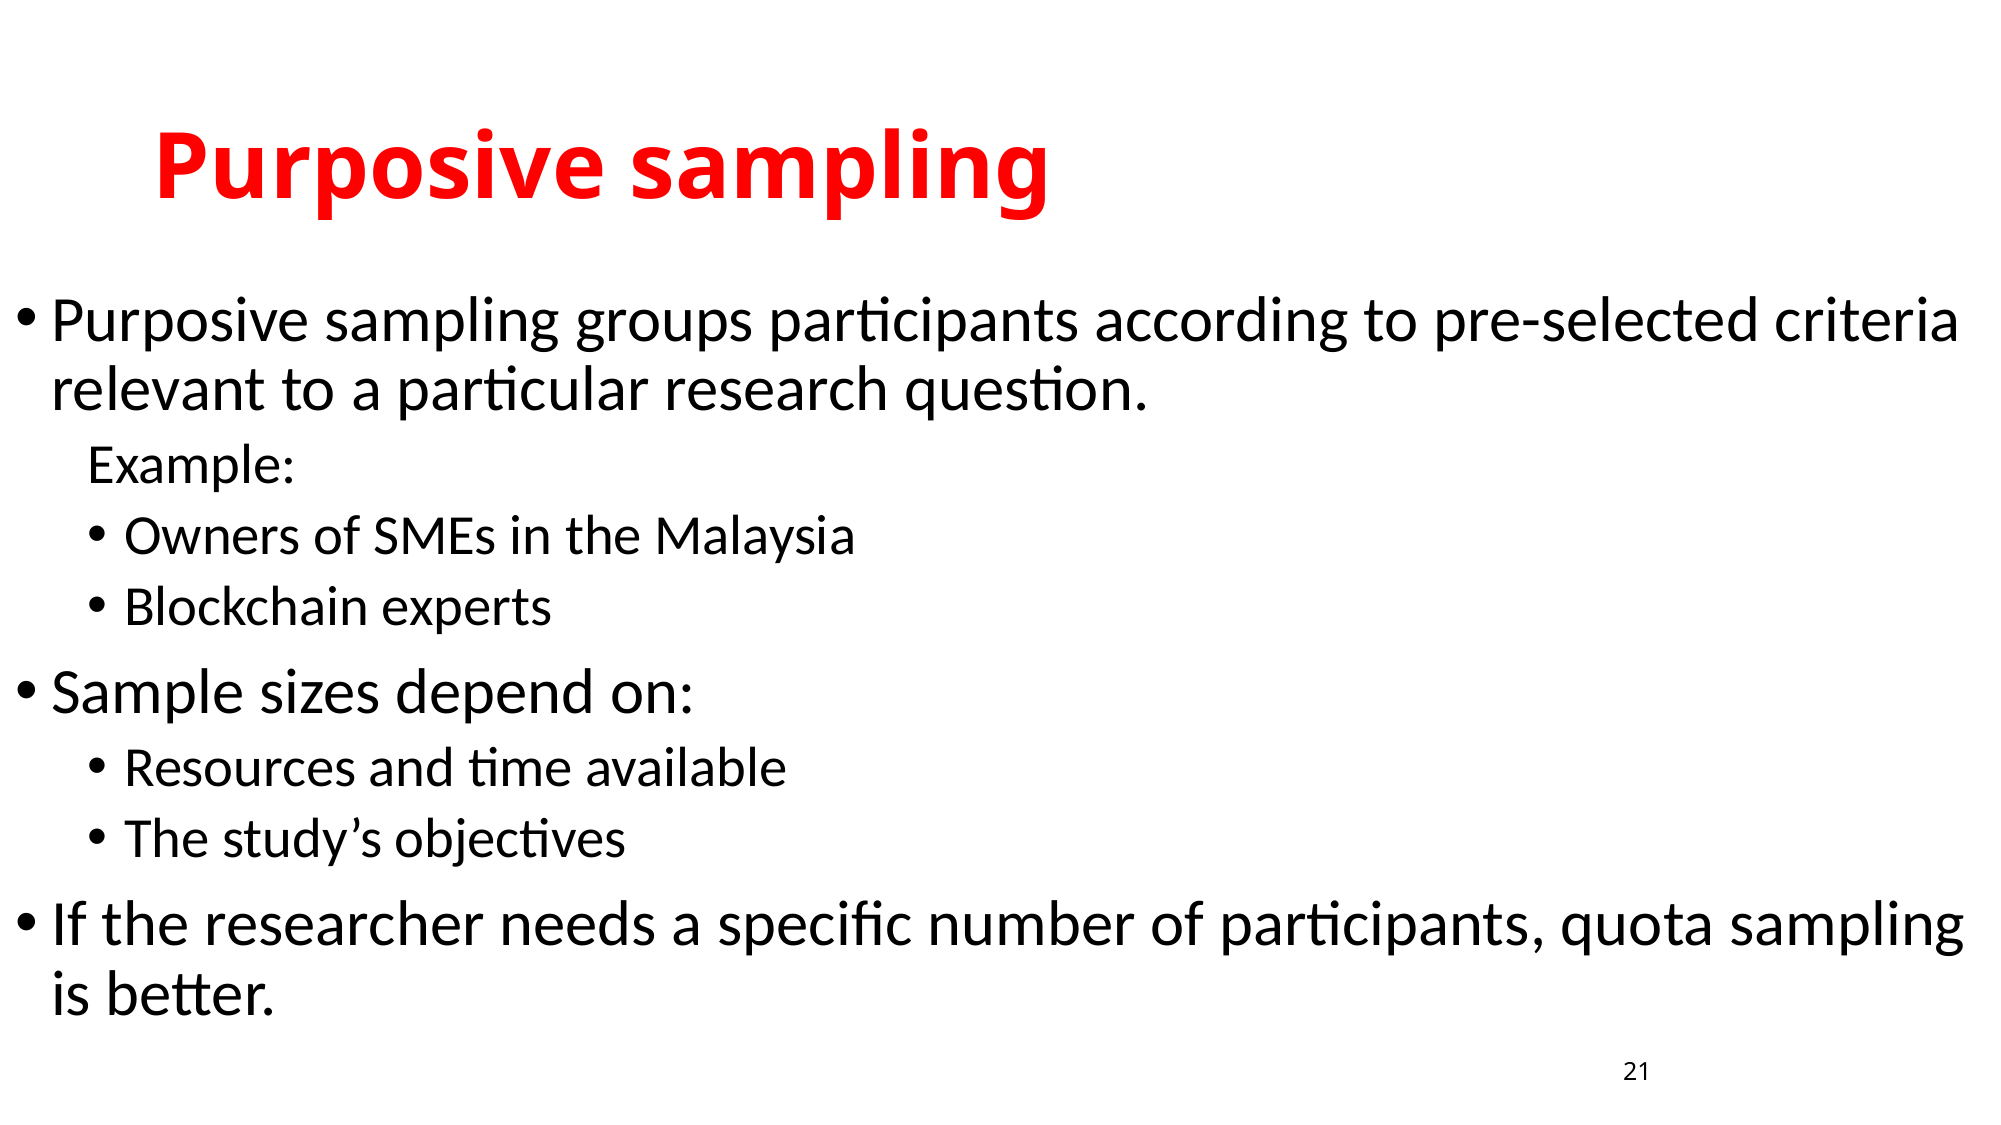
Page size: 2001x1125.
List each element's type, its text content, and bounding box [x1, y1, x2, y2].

slide_number 21 [1412, 1042, 1863, 1103]
title Purposive sampling [137, 59, 1863, 277]
list Purposive sampling groups participants according to pre-selected criteria relevant to a particular research question. Example: Owners of SMEs in the Malaysia Blockchain experts Sample sizes depend on: Resources and time available The study’s objectives If the researcher needs a specific number of participants, quota sampling is better. [0, 277, 2000, 1043]
